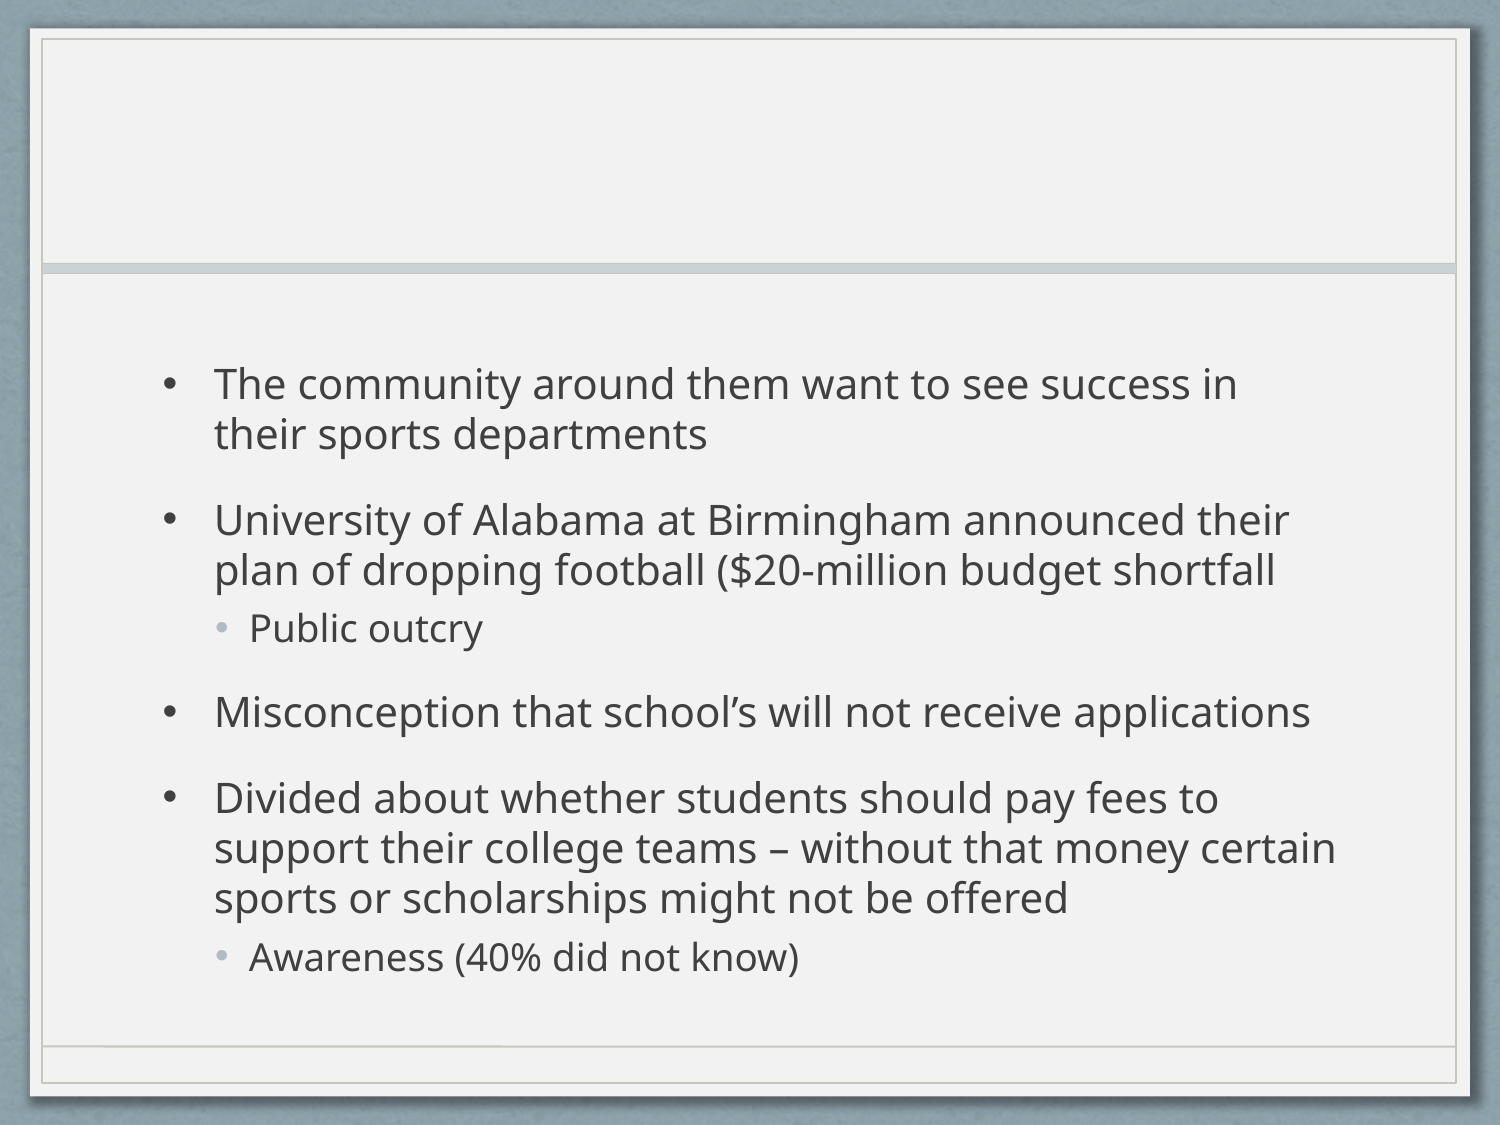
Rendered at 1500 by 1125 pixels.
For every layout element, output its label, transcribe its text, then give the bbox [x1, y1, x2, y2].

list The community around them want to see success in their sports departments University of Alabama at Birmingham announced their plan of dropping football ($20-million budget shortfall Public outcry Misconception that school’s will not receive applications Divided about whether students should pay fees to support their college teams – without that money certain sports or scholarships might not be offered Awareness (40% did not know) [147, 350, 1353, 995]
